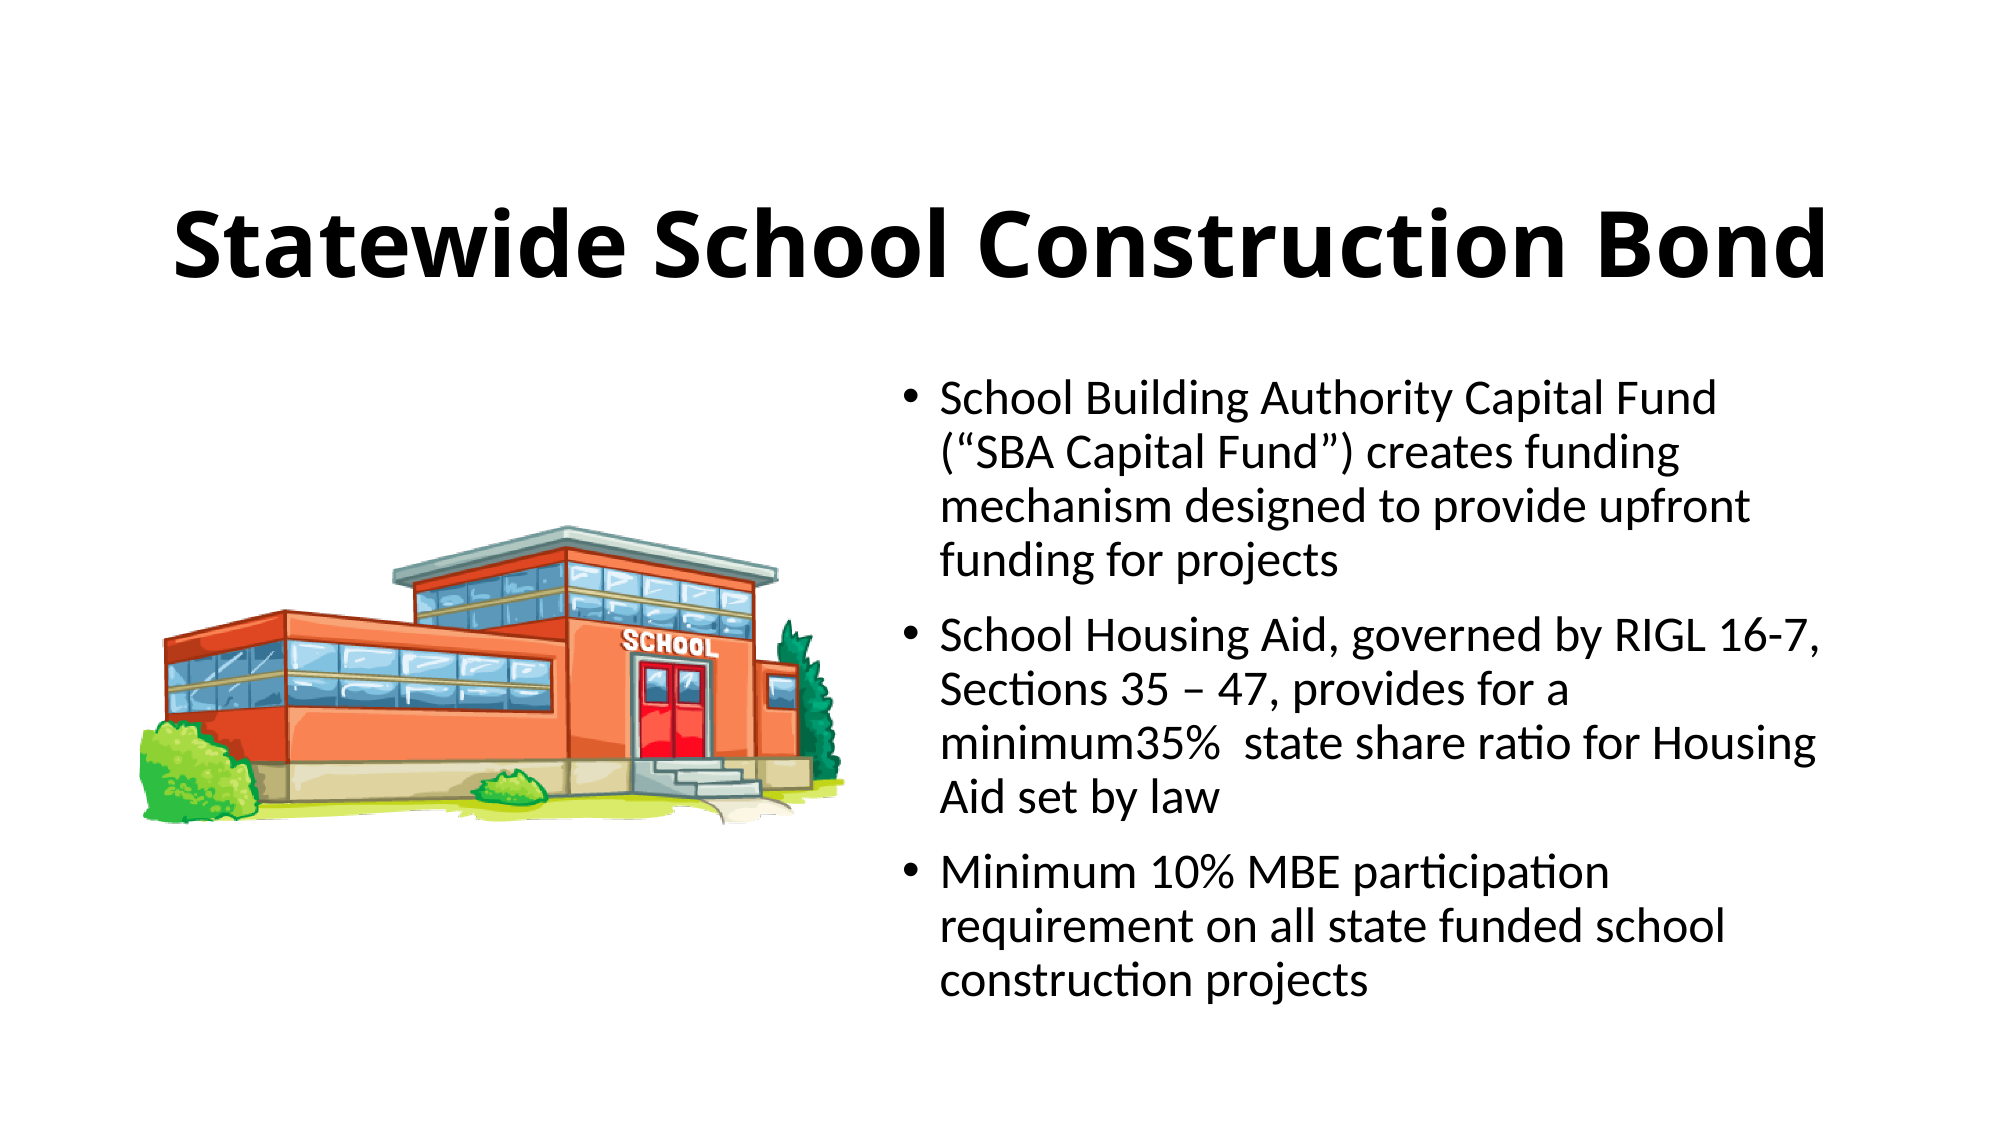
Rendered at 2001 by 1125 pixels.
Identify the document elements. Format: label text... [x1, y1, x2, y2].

title Statewide School Construction Bond [157, 160, 1895, 335]
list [137, 342, 845, 1006]
list School Building Authority Capital Fund (“SBA Capital Fund”) creates funding mechanism designed to provide upfront funding for projects School Housing Aid, governed by RIGL 16-7, Sections 35 – 47, provides for a minimum35% state share ratio for Housing Aid set by law Minimum 10% MBE participation requirement on all state funded school construction projects [887, 364, 1844, 1080]
